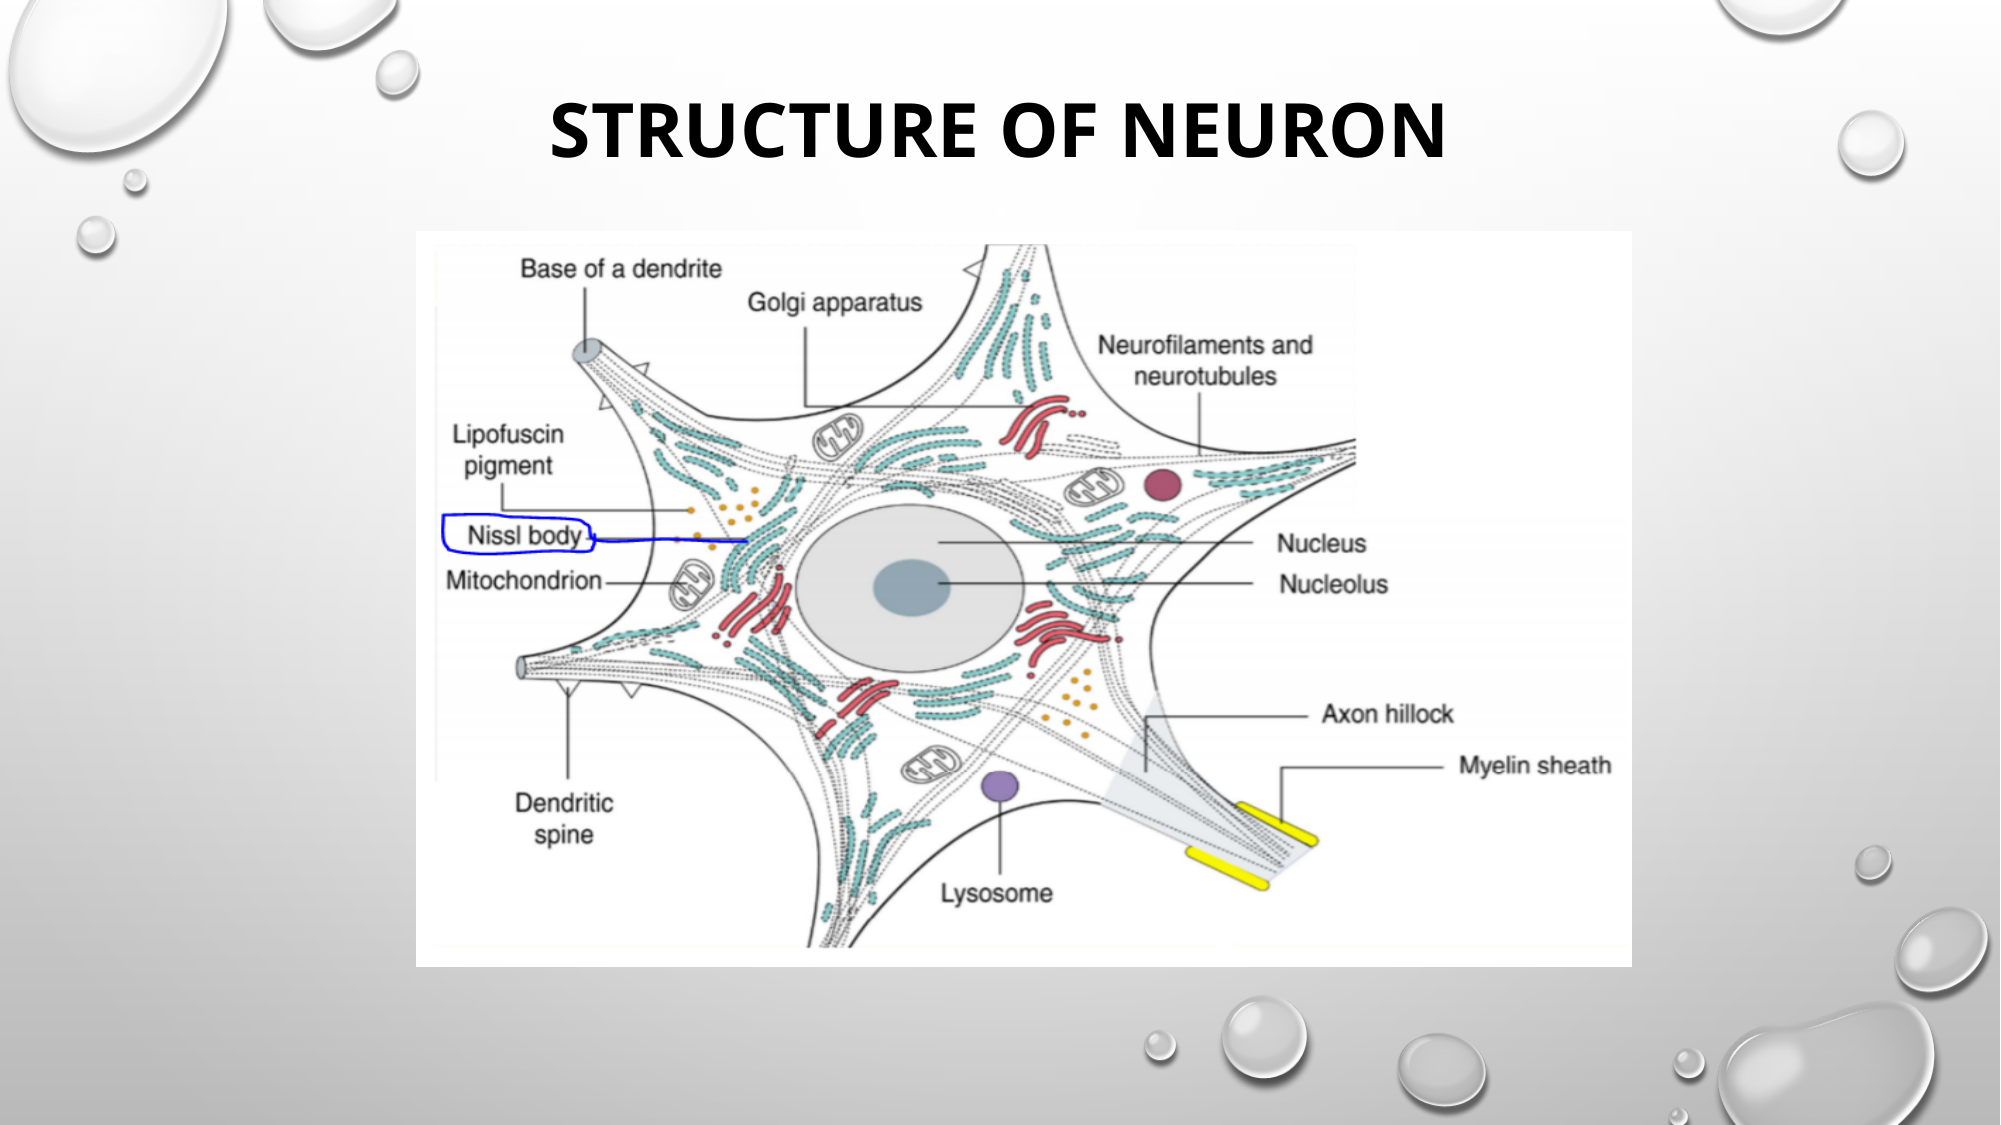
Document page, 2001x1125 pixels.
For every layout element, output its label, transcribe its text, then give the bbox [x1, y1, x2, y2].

picture [0, 0, 2000, 1125]
title Structure of neuron [149, 55, 1851, 212]
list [416, 231, 1632, 968]
